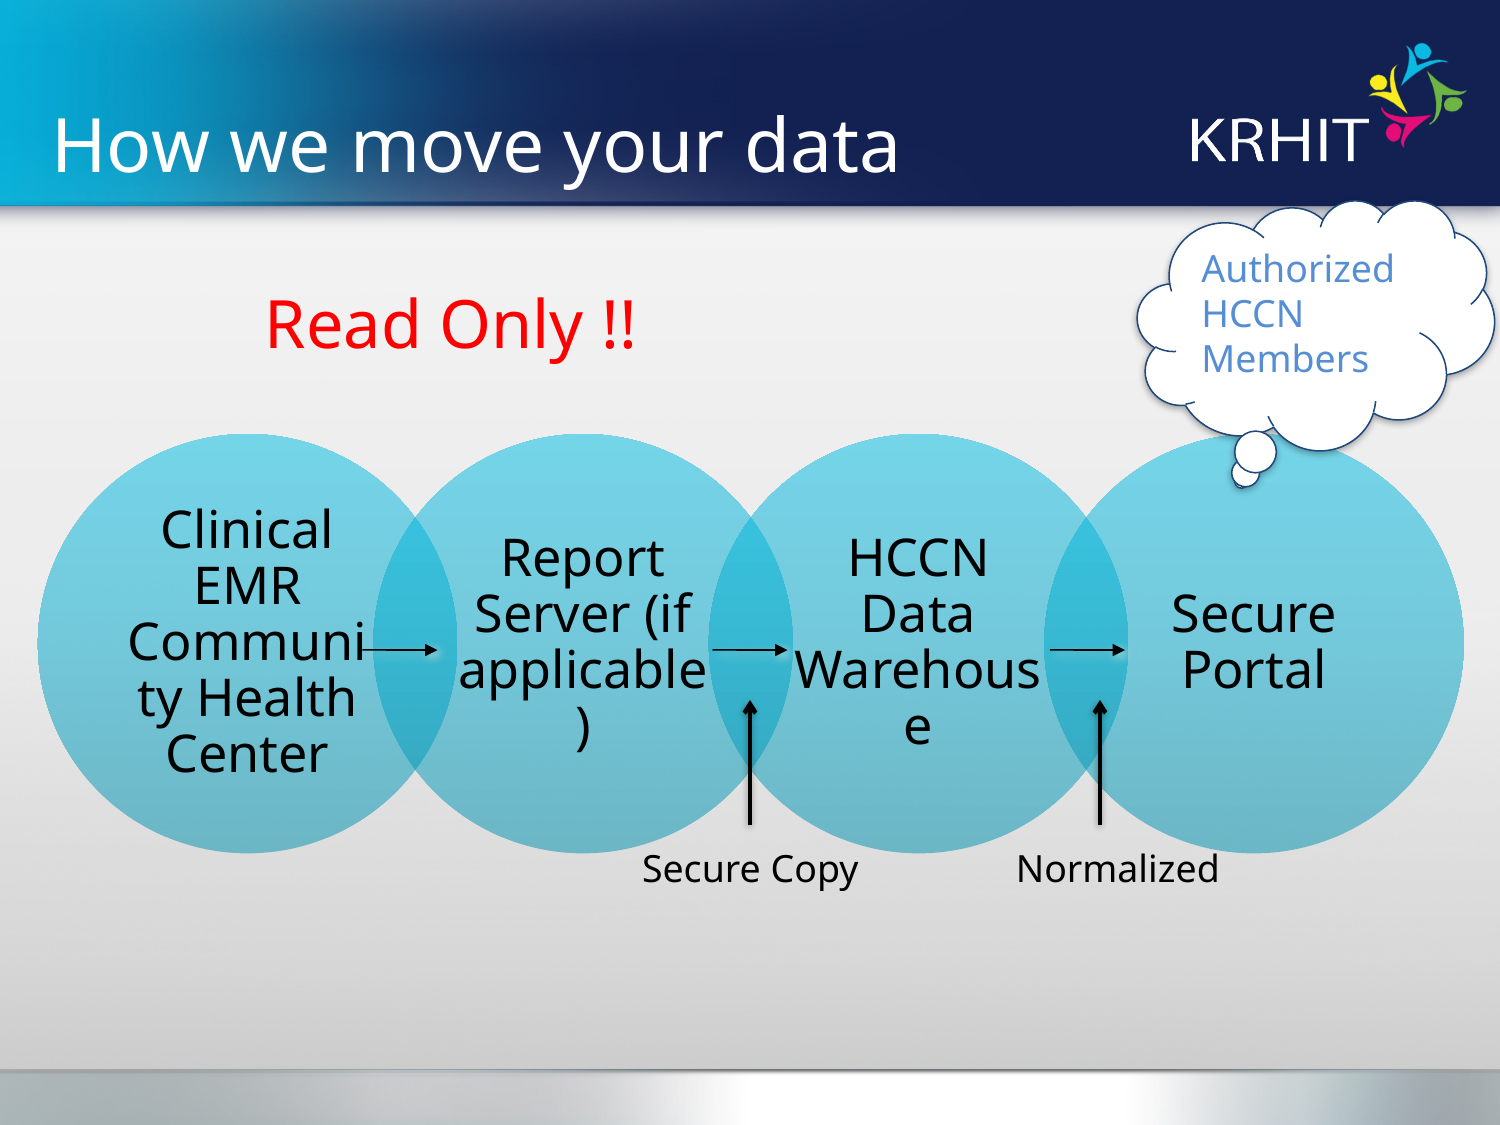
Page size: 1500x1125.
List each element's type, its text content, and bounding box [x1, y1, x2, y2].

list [37, 249, 1465, 1038]
picture [0, 0, 1500, 1125]
title How we move your data [51, 0, 1177, 188]
text_box Authorized HCCN Members [1176, 200, 1496, 369]
